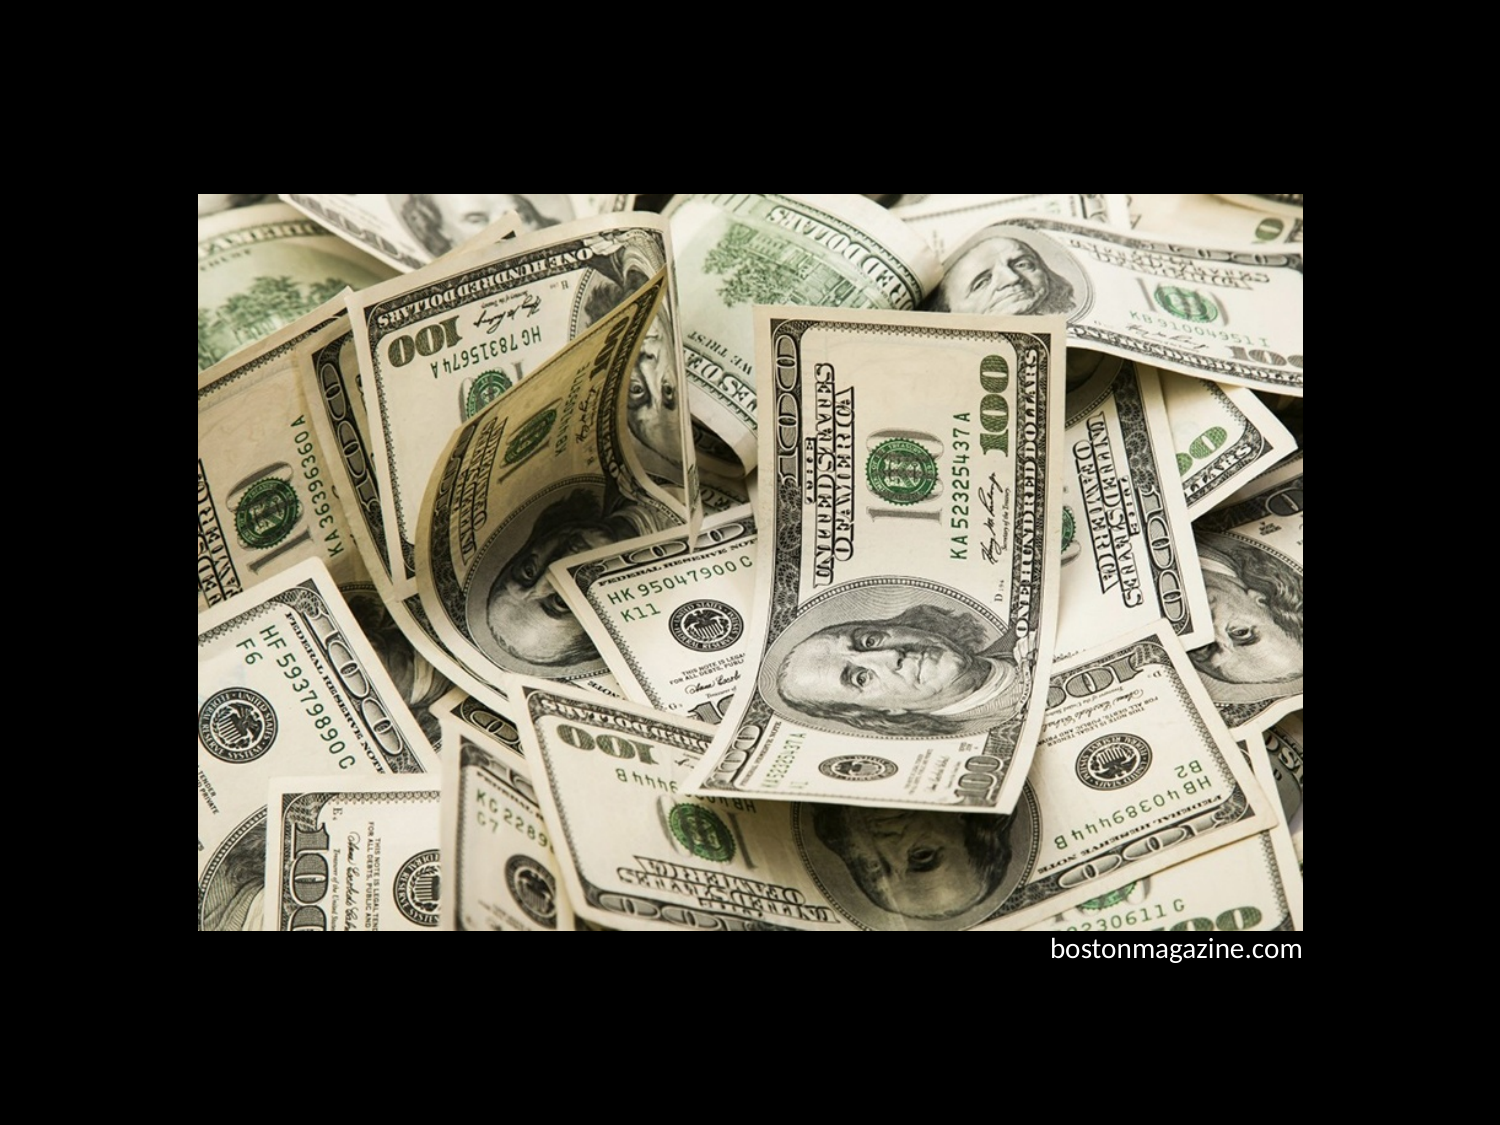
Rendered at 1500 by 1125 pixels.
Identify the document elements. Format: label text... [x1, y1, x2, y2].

picture [198, 194, 1303, 931]
text_box bostonmagazine.com [1035, 922, 1500, 972]
